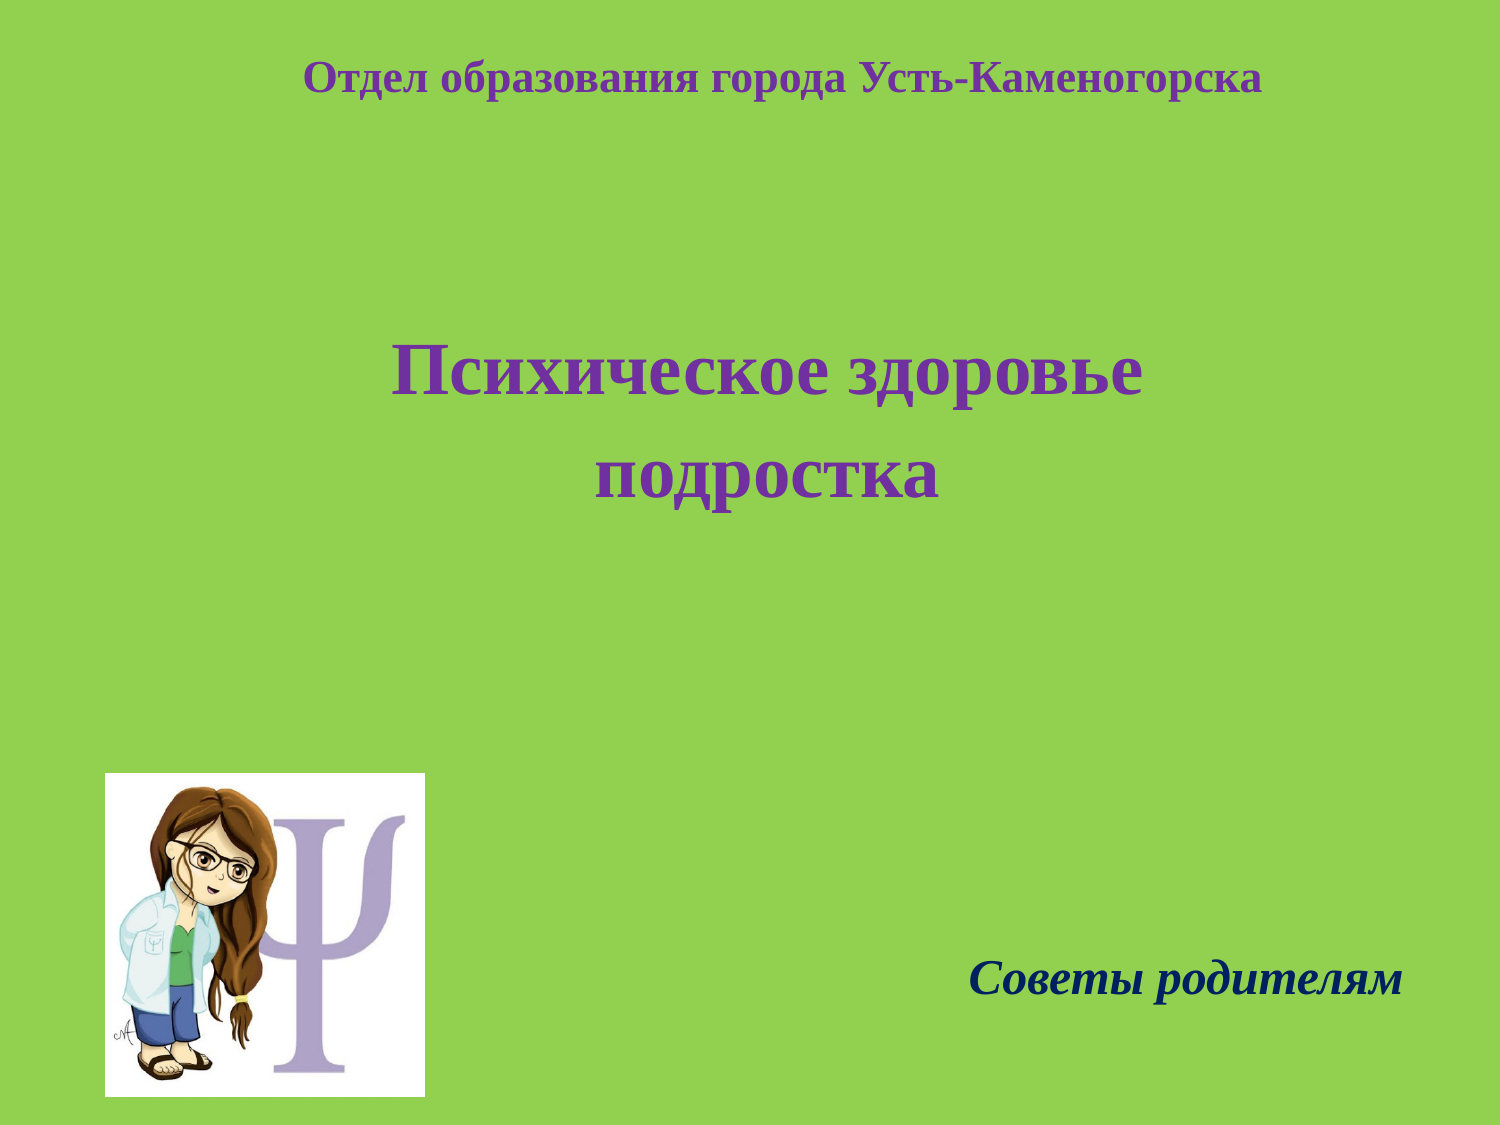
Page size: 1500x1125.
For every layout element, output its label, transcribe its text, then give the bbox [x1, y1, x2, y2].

text_box Психическое здоровье подростка [222, 110, 1313, 615]
picture [105, 773, 425, 1097]
text_box Советы родителям [913, 937, 1459, 1013]
text_box Отдел образования города Усть-Каменогорска [187, 34, 1442, 110]
